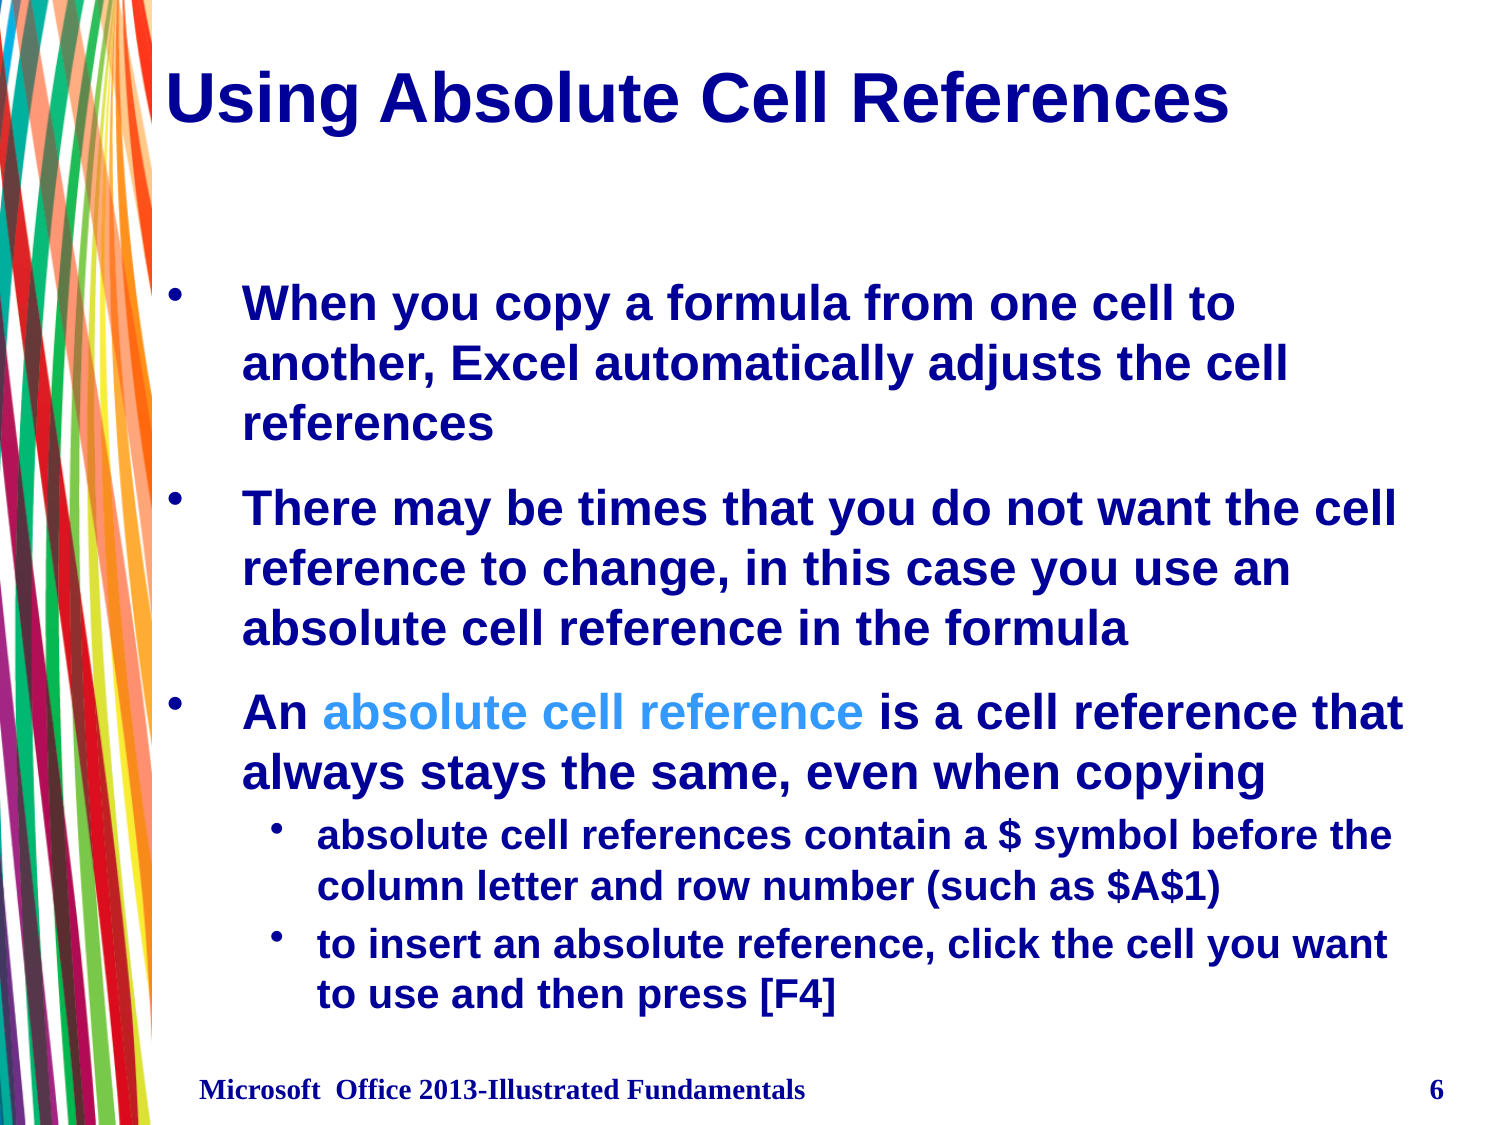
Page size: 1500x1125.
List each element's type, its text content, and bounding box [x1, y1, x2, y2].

footer Microsoft Office 2013-Illustrated Fundamentals [183, 1062, 1147, 1125]
slide_number 6 [1356, 1062, 1460, 1105]
picture [0, 0, 152, 1125]
list When you copy a formula from one cell to another, Excel automatically adjusts the cell references There may be times that you do not want the cell reference to change, in this case you use an absolute cell reference in the formula An absolute cell reference is a cell reference that always stays the same, even when copying absolute cell references contain a $ symbol before the column letter and row number (such as $A$1) to insert an absolute reference, click the cell you want to use and then press [F4] [151, 262, 1454, 1023]
title Using Absolute Cell References [149, 0, 1500, 190]
